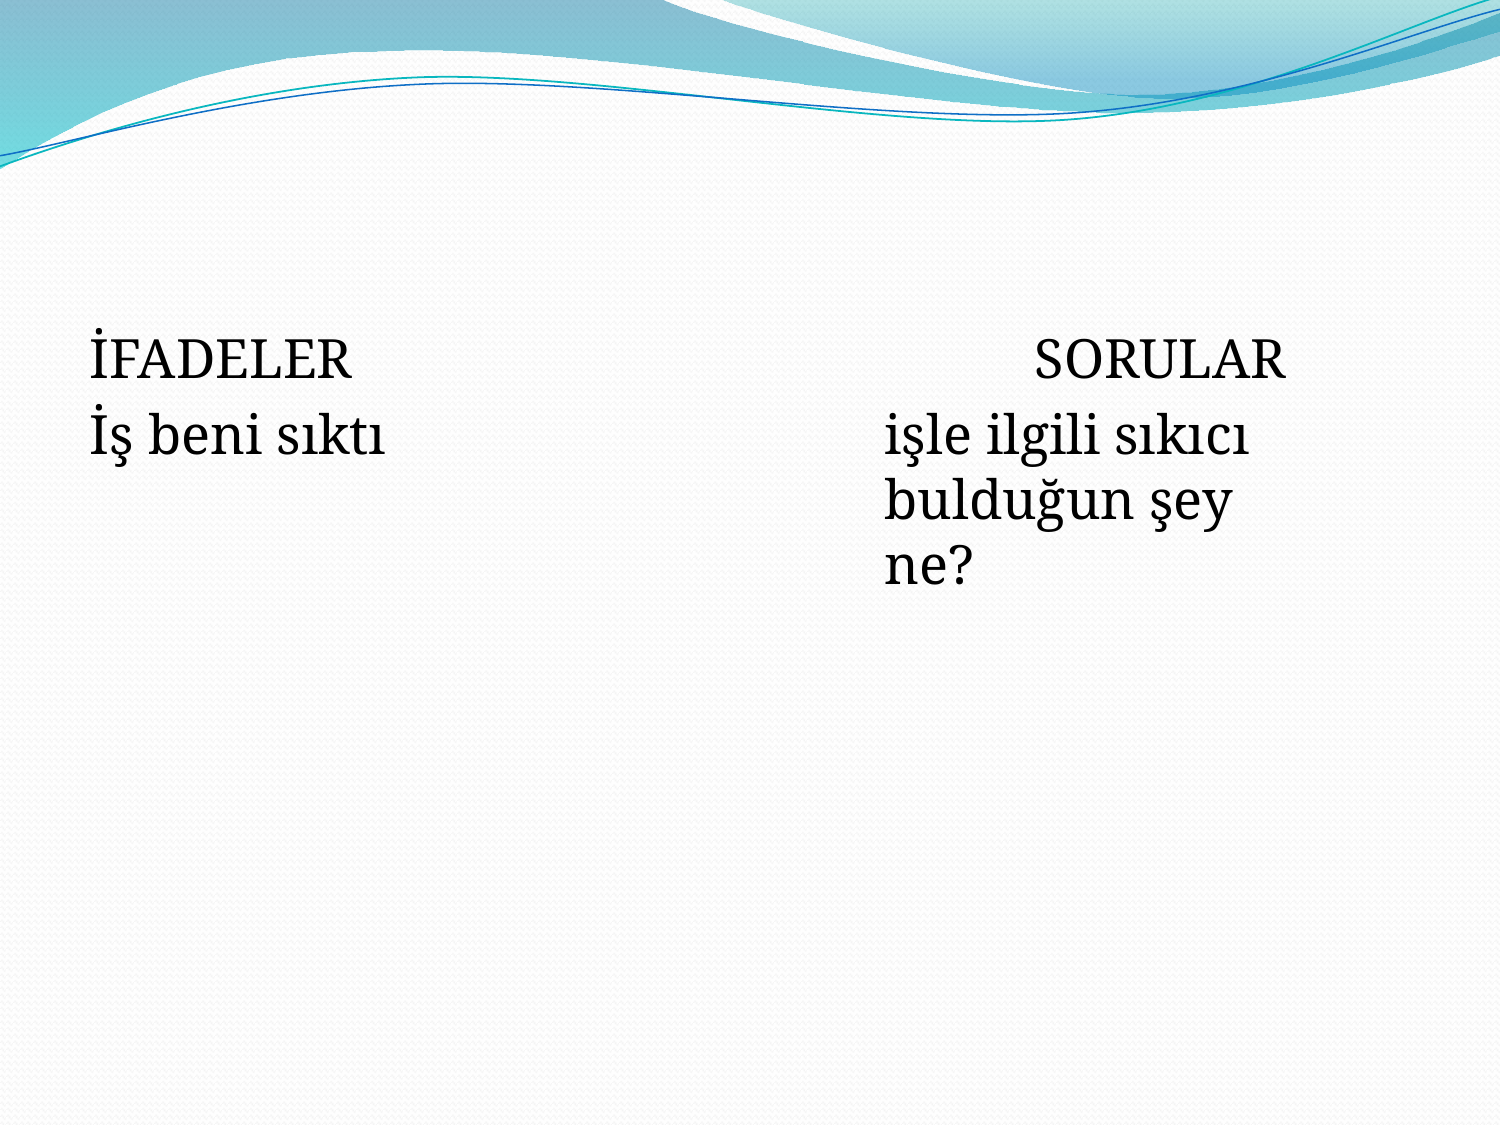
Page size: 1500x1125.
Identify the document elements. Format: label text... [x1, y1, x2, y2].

list İFADELER SORULAR İş beni sıktı işle ilgili sıkıcı bulduğun şey ne? [75, 317, 1425, 1038]
